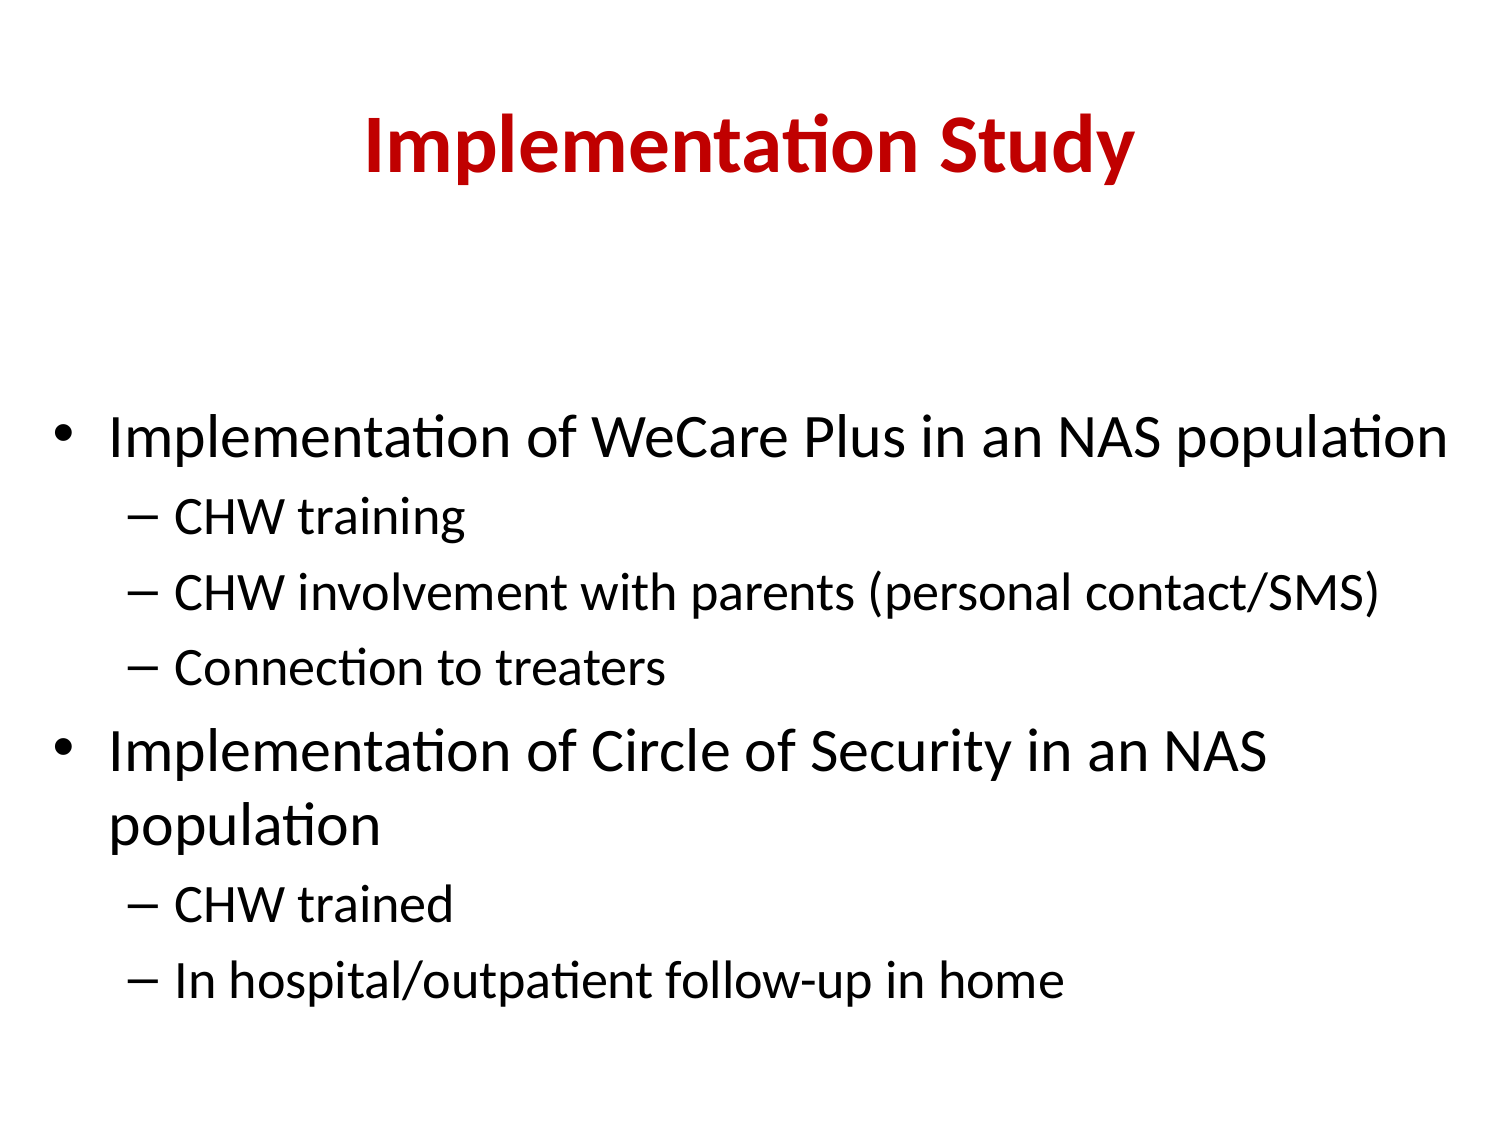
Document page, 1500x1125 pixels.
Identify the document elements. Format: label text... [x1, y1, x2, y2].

list Implementation of WeCare Plus in an NAS population CHW training CHW involvement with parents (personal contact/SMS) Connection to treaters Implementation of Circle of Security in an NAS population CHW trained In hospital/outpatient follow-up in home [37, 387, 1488, 1113]
title Implementation Study [75, 45, 1425, 233]
